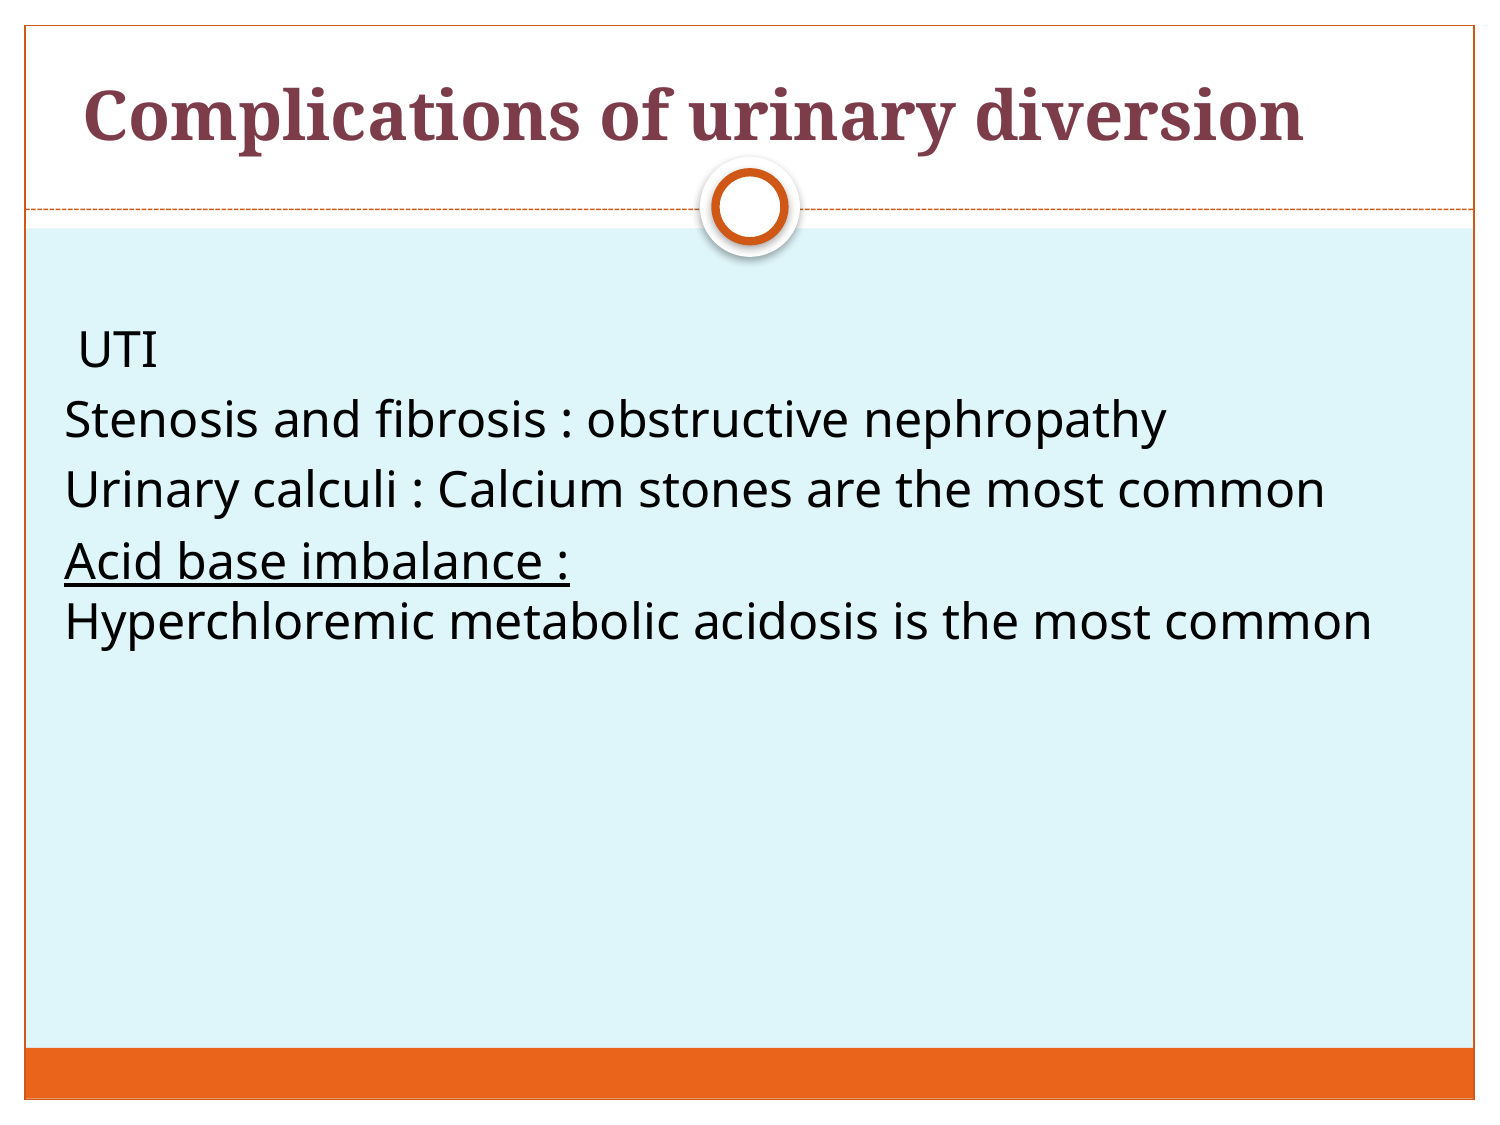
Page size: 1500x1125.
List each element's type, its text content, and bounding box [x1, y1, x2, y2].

title Complications of urinary diversion [49, 37, 1450, 162]
list UTI Stenosis and fibrosis : obstructive nephropathy Urinary calculi : Calcium stones are the most common Acid base imbalance : Hyperchloremic metabolic acidosis is the most common [49, 250, 1445, 1001]
